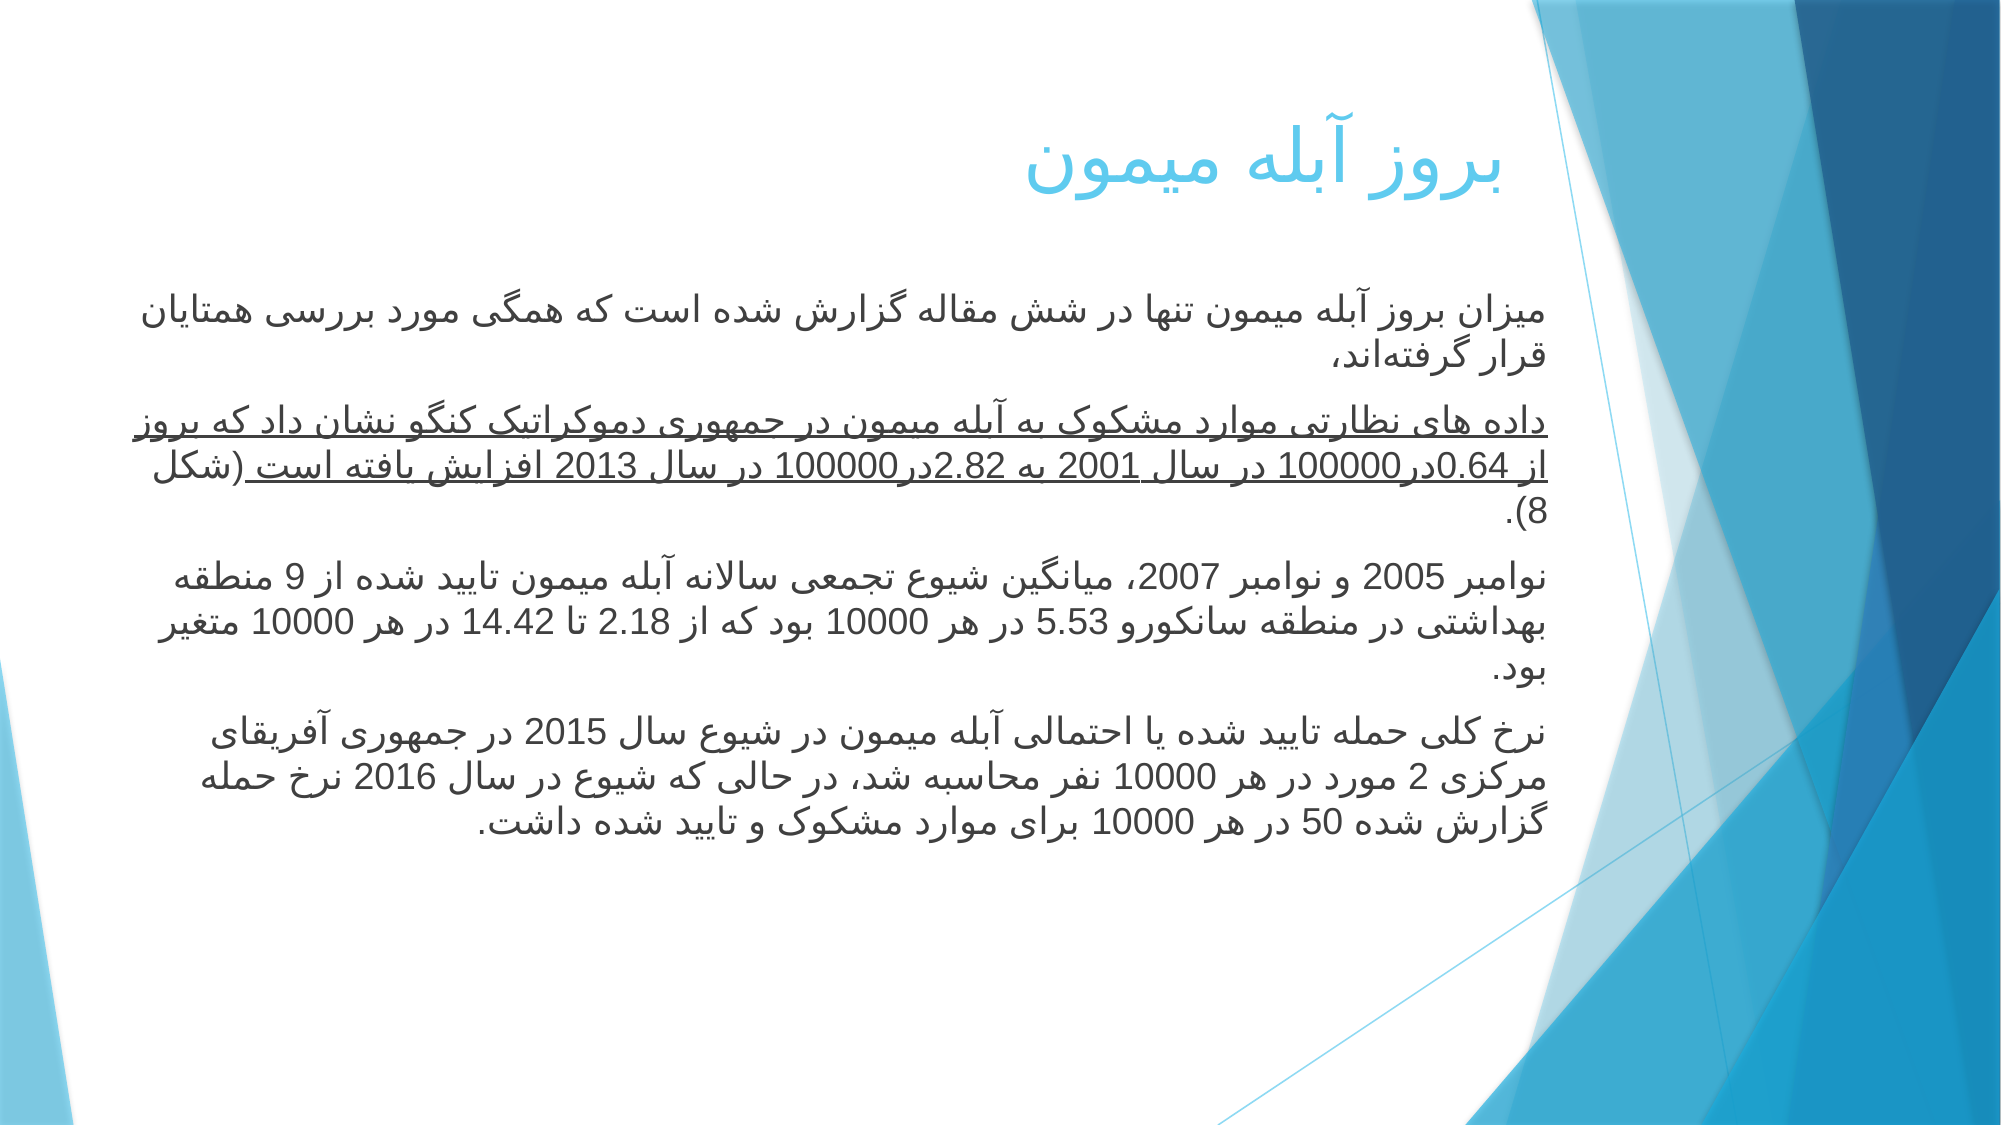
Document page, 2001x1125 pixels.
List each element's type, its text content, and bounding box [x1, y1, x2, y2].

title بروز آبله میمون [111, 99, 1522, 277]
list میزان بروز آبله میمون تنها در شش مقاله گزارش شده است که همگی مورد بررسی همتایان قرار گرفته‌اند، داده های نظارتی موارد مشکوک به آبله میمون در جمهوری دموکراتیک کنگو نشان داد که بروز از 0.64در100000 در سال 2001 به 2.82در100000 در سال 2013 افزایش یافته است (شکل 8). نوامبر 2005 و نوامبر 2007، میانگین شیوع تجمعی سالانه آبله میمون تایید شده از 9 منطقه بهداشتی در منطقه سانکورو 5.53 در هر 10000 بود که از 2.18 تا 14.42 در هر 10000 متغیر بود. نرخ کلی حمله تایید شده یا احتمالی آبله میمون در شیوع سال 2015 در جمهوری آفریقای مرکزی 2 مورد در هر 10000 نفر محاسبه شد، در حالی که شیوع در سال 2016 نرخ حمله گزارش شده 50 در هر 10000 برای موارد مشکوک و تایید شده داشت. [111, 277, 1563, 992]
